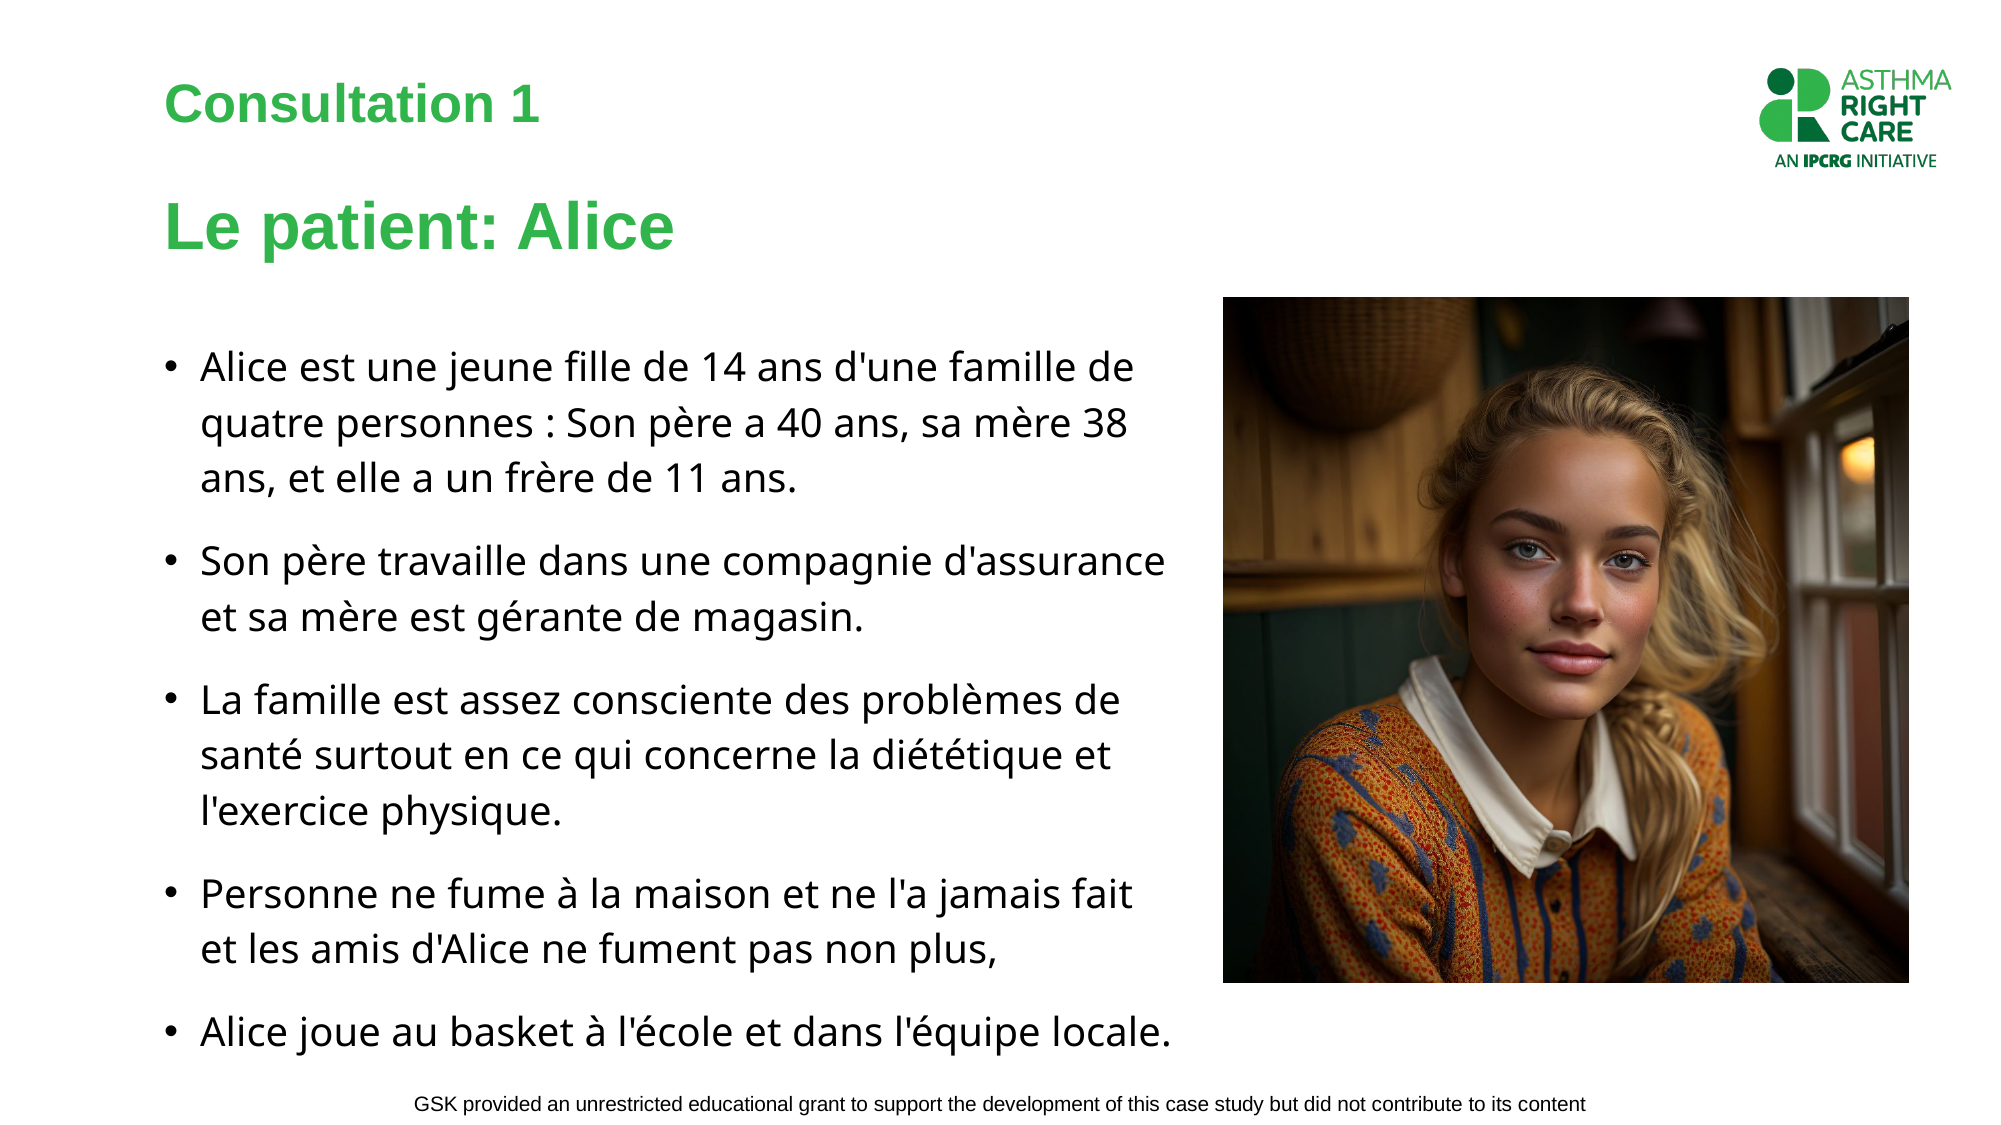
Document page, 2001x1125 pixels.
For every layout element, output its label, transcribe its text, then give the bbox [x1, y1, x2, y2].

text_box Consultation 1 Le patient: Alice [149, 64, 1653, 348]
picture [1222, 296, 1910, 984]
list Alice est une jeune fille de 14 ans d'une famille de quatre personnes : Son père a 40 ans, sa mère 38 ans, et elle a un frère de 11 ans. Son père travaille dans une compagnie d'assurance et sa mère est gérante de magasin. La famille est assez consciente des problèmes de santé surtout en ce qui concerne la diététique et l'exercice physique. Personne ne fume à la maison et ne l'a jamais fait et les amis d'Alice ne fument pas non plus, Alice joue au basket à l'école et dans l'équipe locale. [149, 348, 1197, 1113]
picture [1752, 63, 1957, 171]
text_box GSK provided an unrestricted educational grant to support the development of this case study but did not contribute to its content [327, 1083, 1673, 1124]
